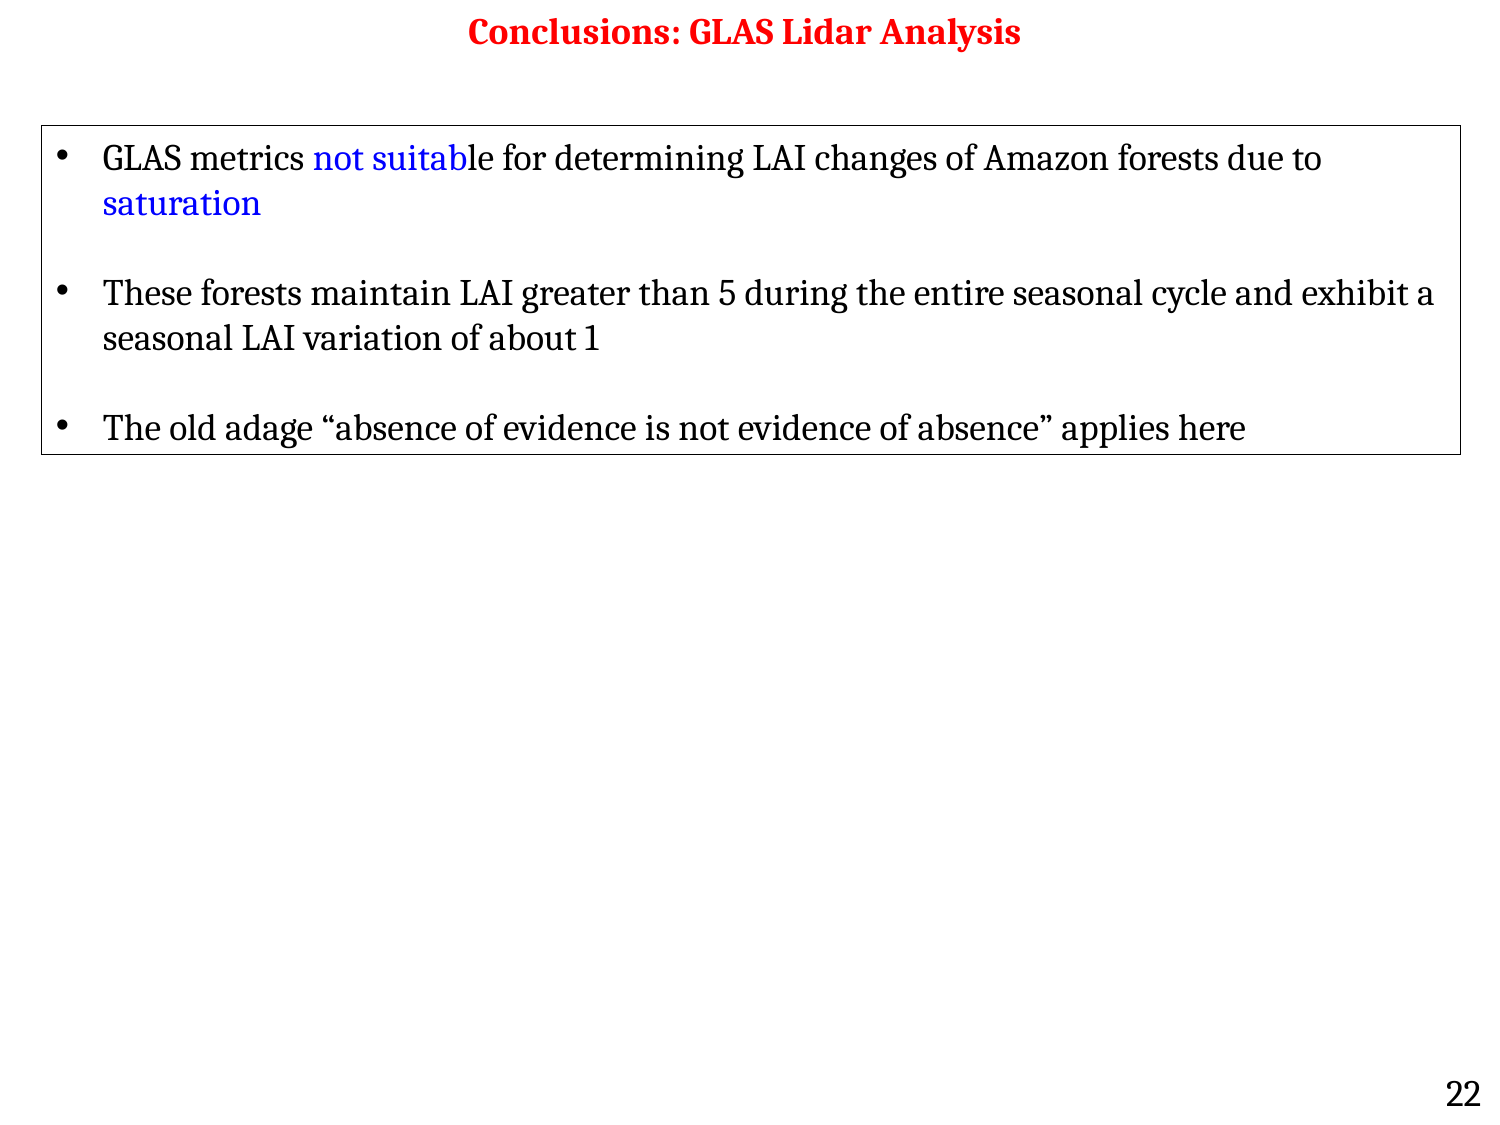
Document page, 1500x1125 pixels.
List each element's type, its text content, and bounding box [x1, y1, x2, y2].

text_box GLAS metrics not suitable for determining LAI changes of Amazon forests due to saturation These forests maintain LAI greater than 5 during the entire seasonal cycle and exhibit a seasonal LAI variation of about 1 The old adage “absence of evidence is not evidence of absence” applies here [41, 125, 1461, 455]
text_box Conclusions: GLAS Lidar Analysis [453, 0, 1038, 60]
text_box 22 [1431, 1061, 1497, 1121]
